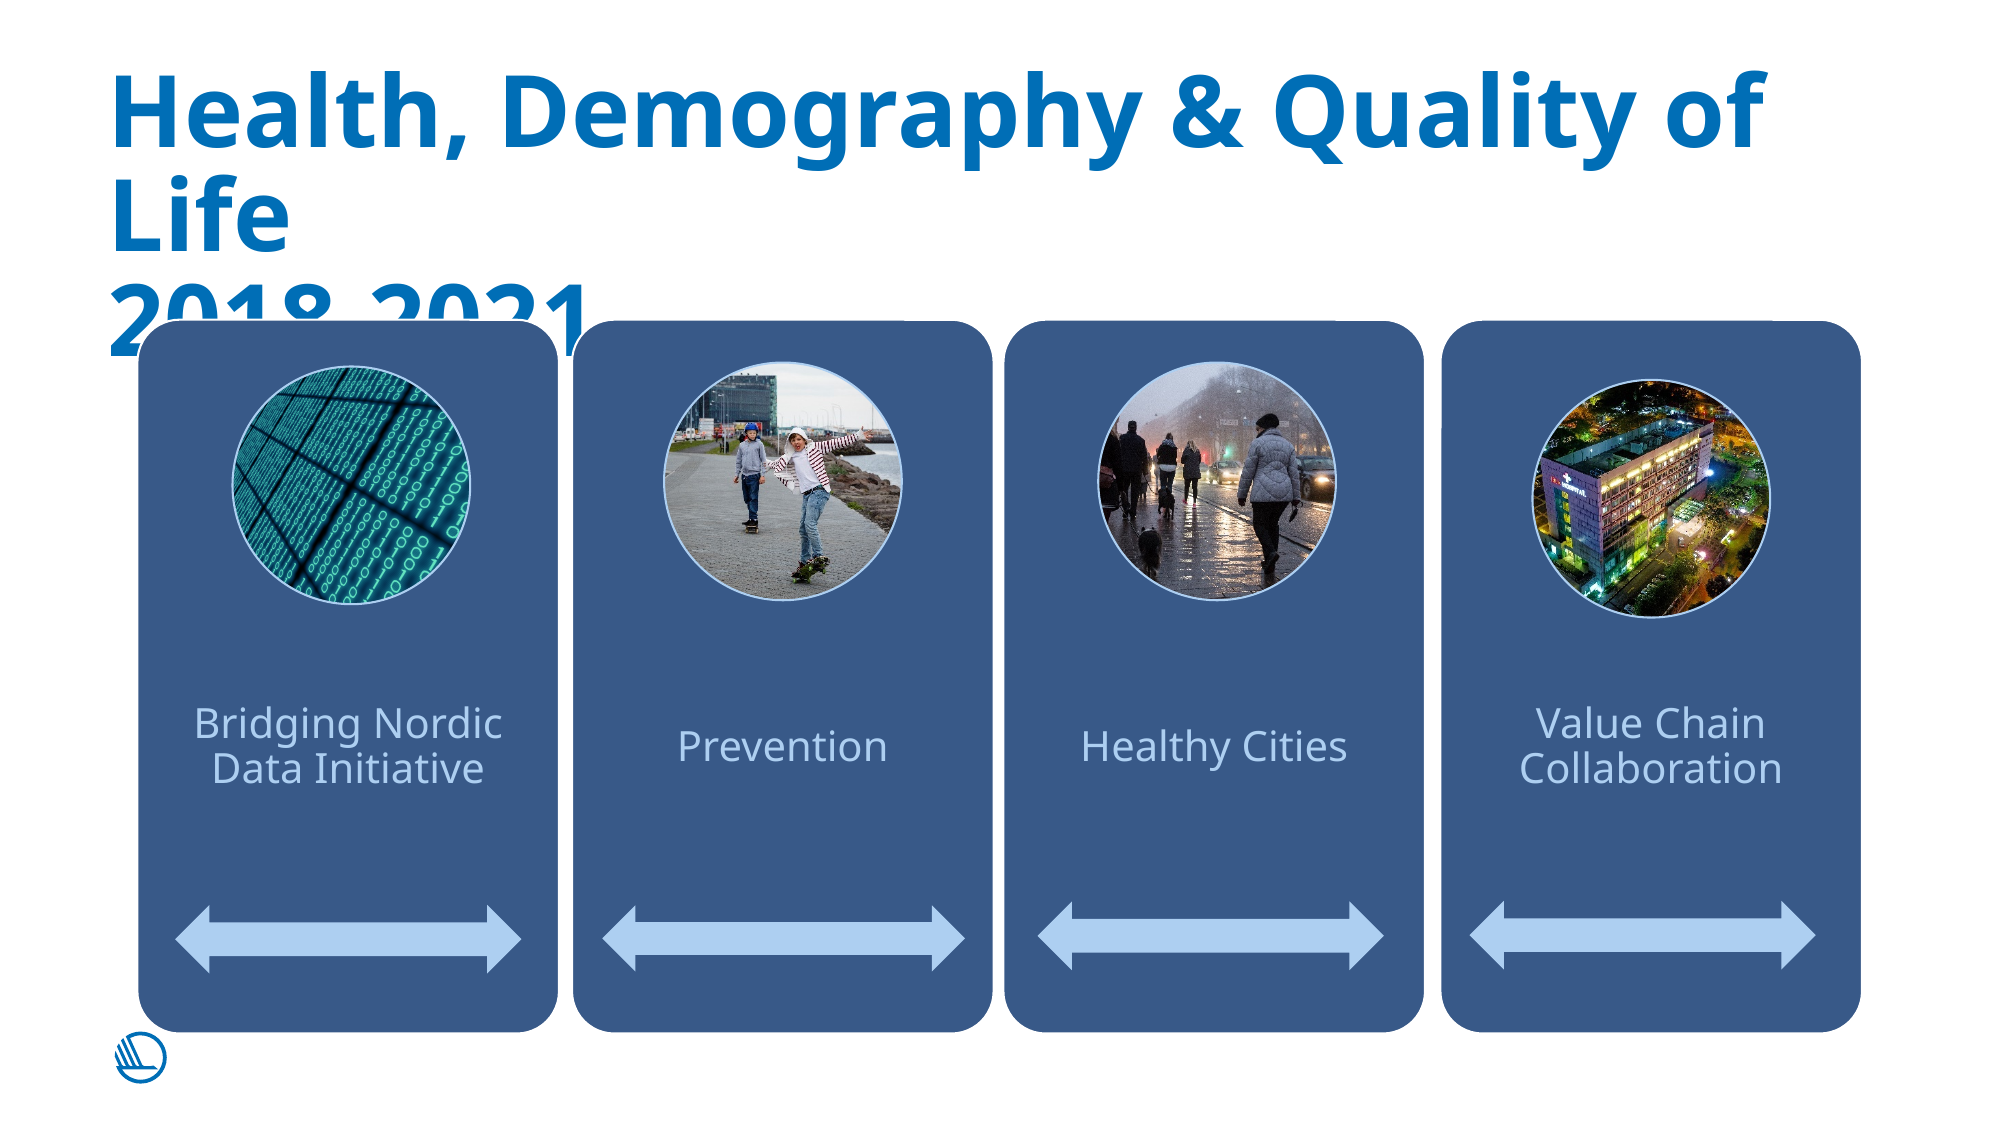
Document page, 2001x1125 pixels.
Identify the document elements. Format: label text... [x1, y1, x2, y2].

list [137, 319, 1863, 1034]
title Health, Demography & Quality of Life 2018-2021 [107, 64, 1886, 276]
